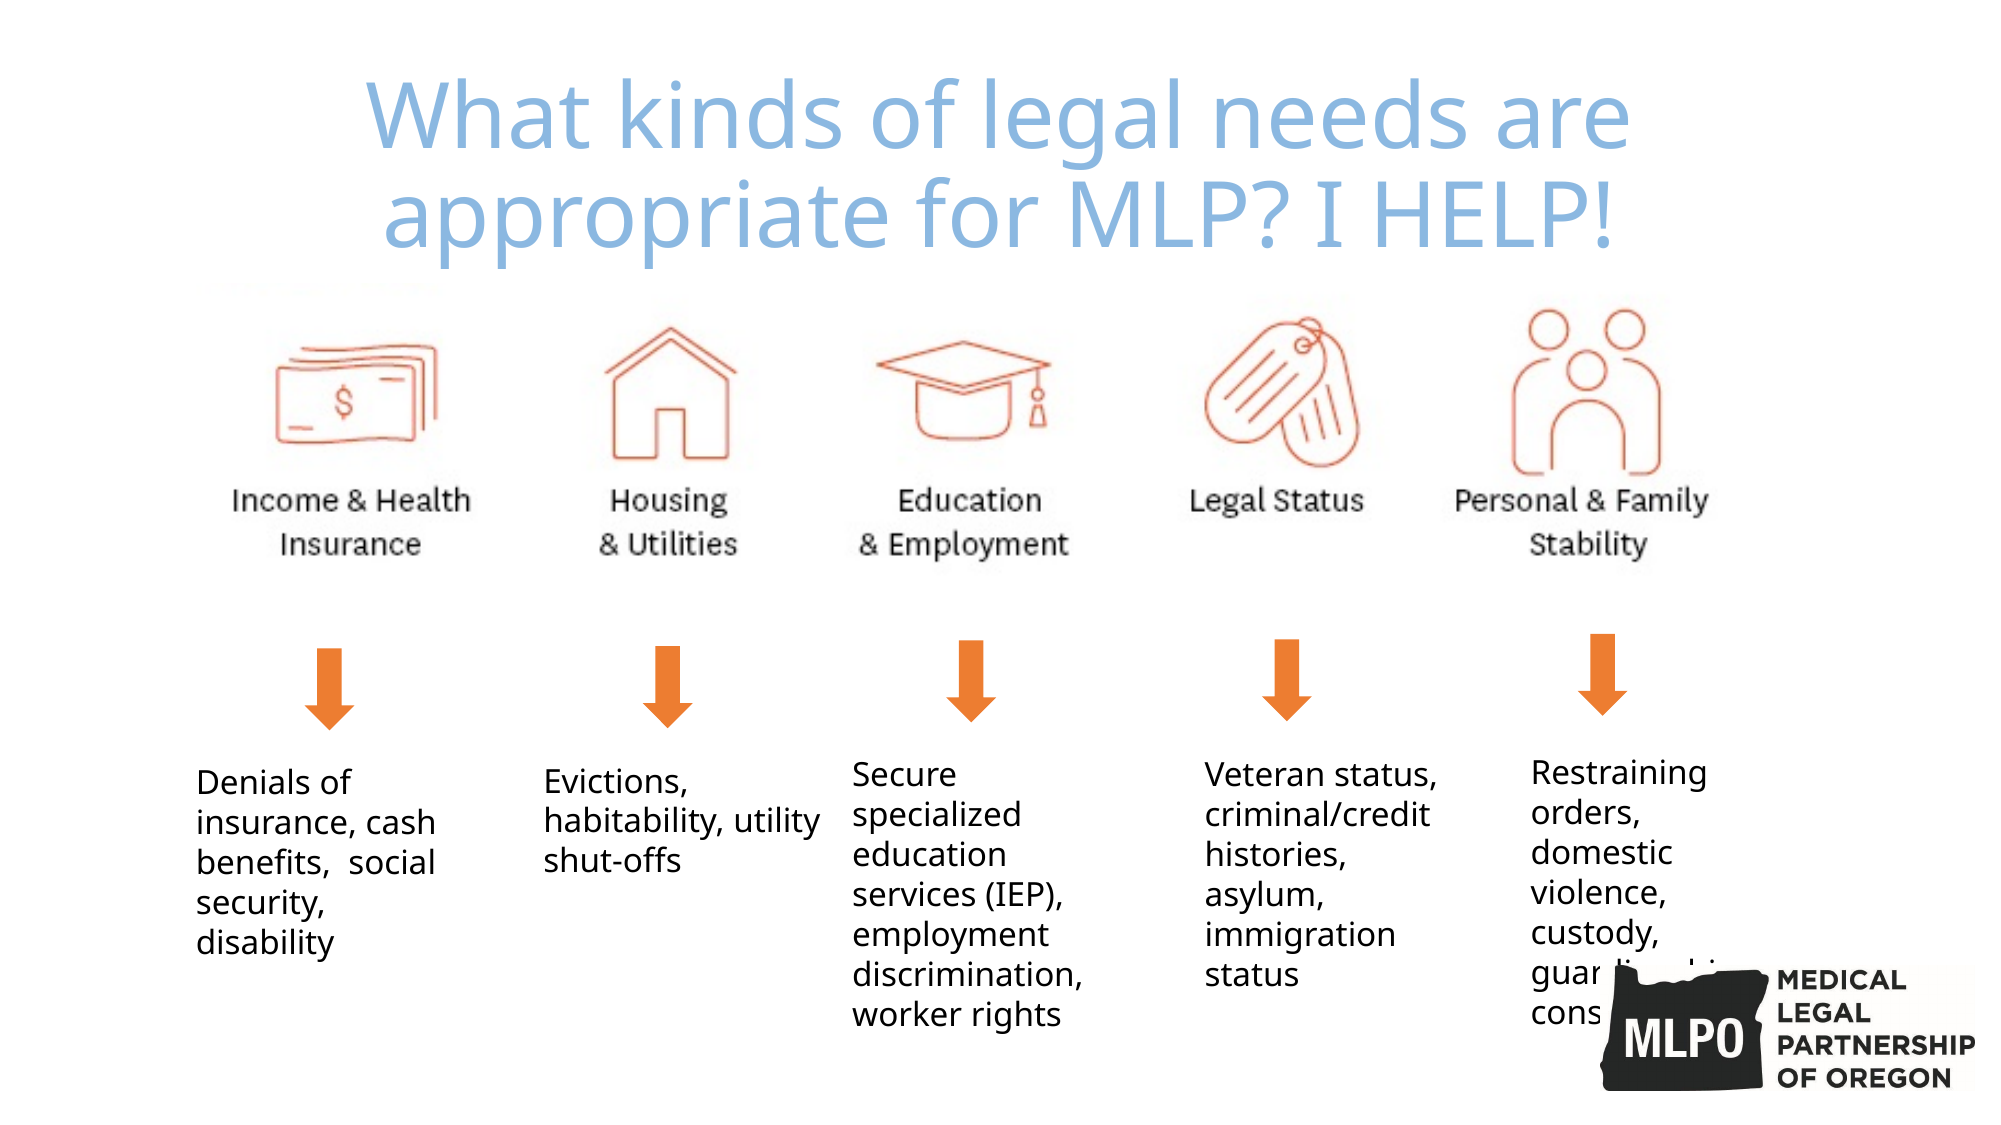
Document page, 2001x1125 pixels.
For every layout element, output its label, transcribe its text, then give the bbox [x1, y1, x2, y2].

text_box [1577, 633, 1628, 716]
picture [1600, 965, 1975, 1091]
text_box [946, 640, 997, 723]
text_box Veteran status, criminal/credit histories, asylum, immigration status [1189, 745, 1480, 1000]
text_box Restraining orders, domestic violence, custody, guardianship, conservatorship [1515, 743, 1806, 1039]
picture [181, 283, 1718, 632]
text_box Evictions, habitability, utility shut-offs [528, 752, 837, 887]
text_box Secure specialized education services (IEP), employment discrimination, worker rights [837, 745, 1145, 1040]
title What kinds of legal needs are appropriate for MLP? I HELP! [137, 59, 1863, 278]
text_box Denials of insurance, cash benefits, social security, disability [181, 754, 484, 969]
text_box [1261, 639, 1312, 722]
text_box [642, 646, 693, 729]
text_box [304, 648, 355, 731]
